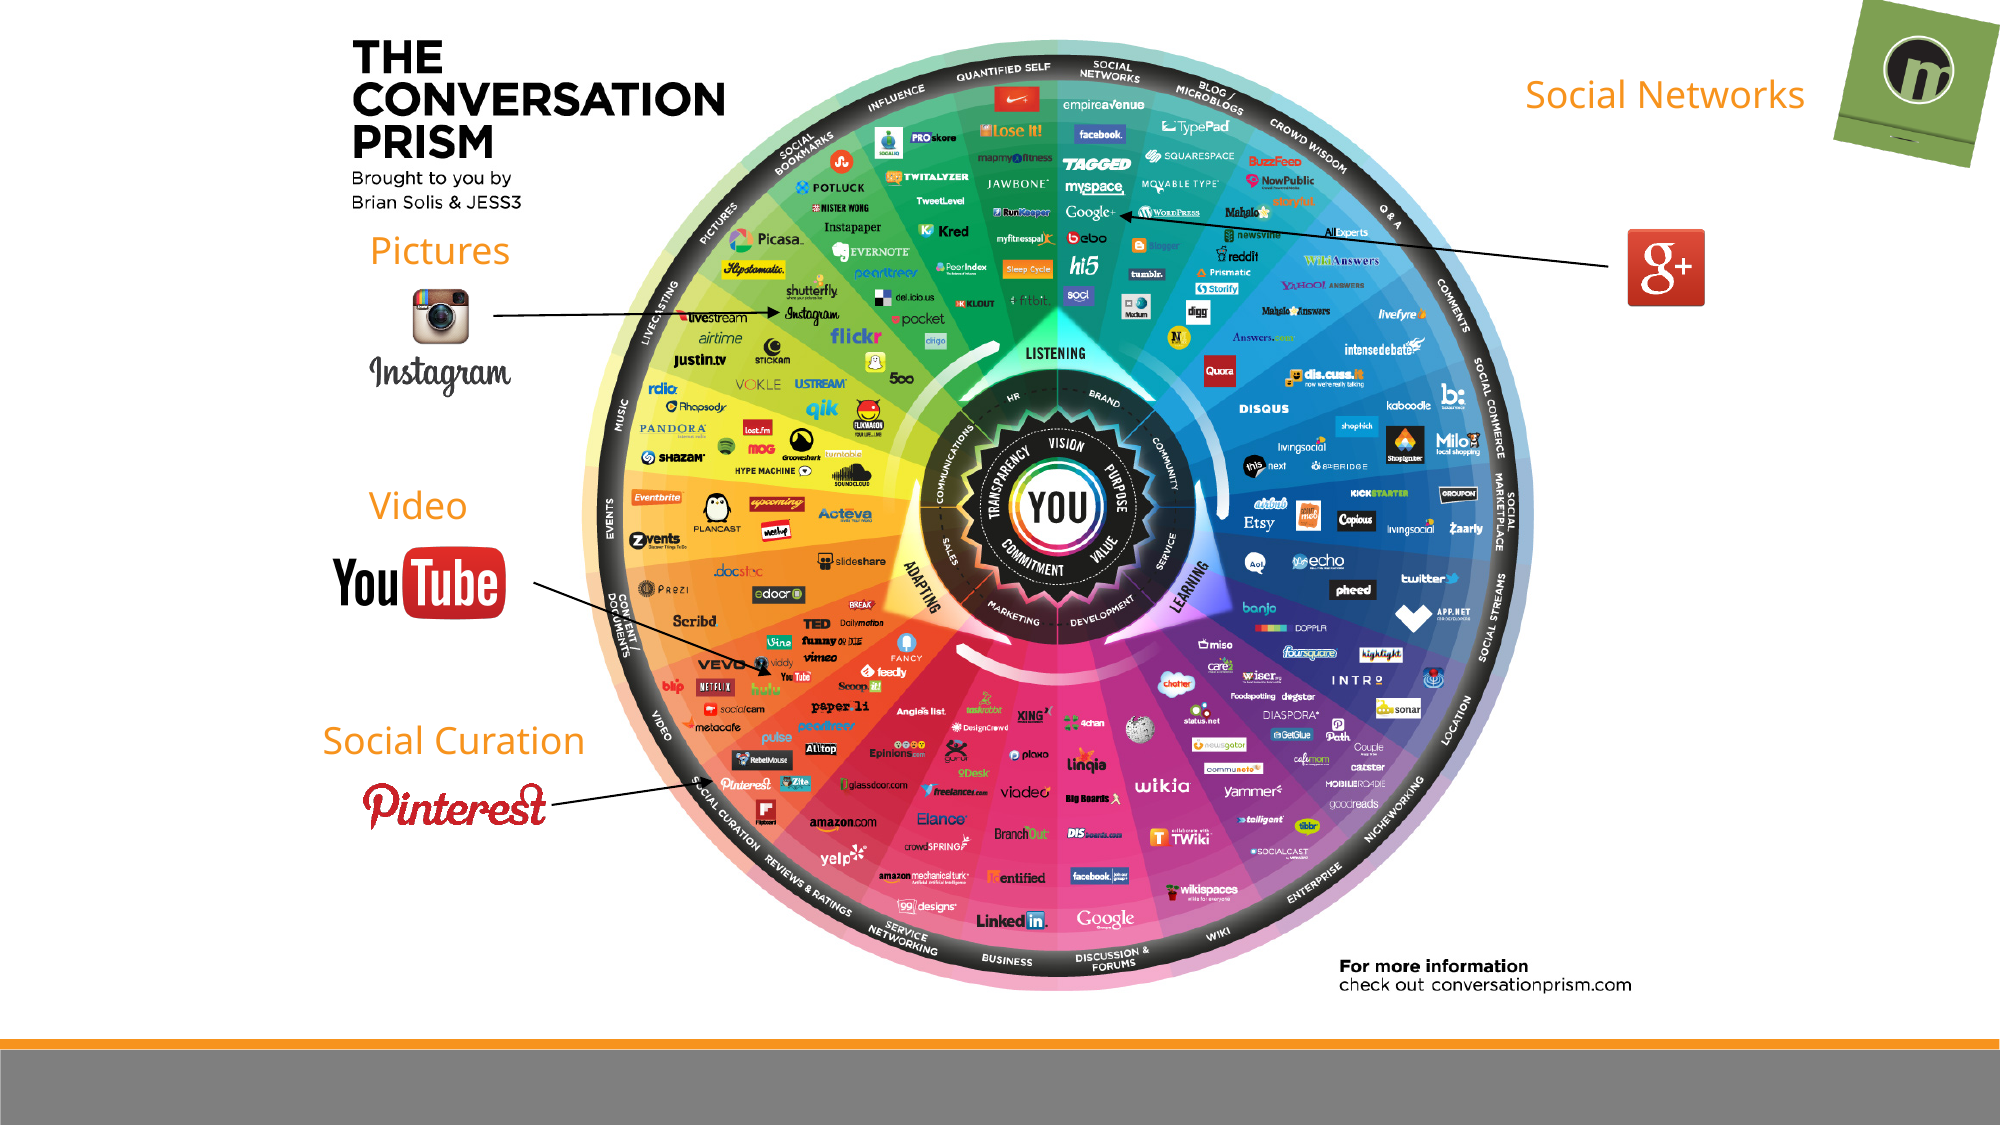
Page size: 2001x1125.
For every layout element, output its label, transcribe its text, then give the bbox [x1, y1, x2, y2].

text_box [1118, 215, 1609, 268]
picture [284, 0, 1707, 1035]
picture [1833, 0, 2000, 169]
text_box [492, 311, 781, 317]
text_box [551, 780, 714, 806]
text_box Social Networks [1697, 63, 1821, 124]
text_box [533, 582, 773, 676]
